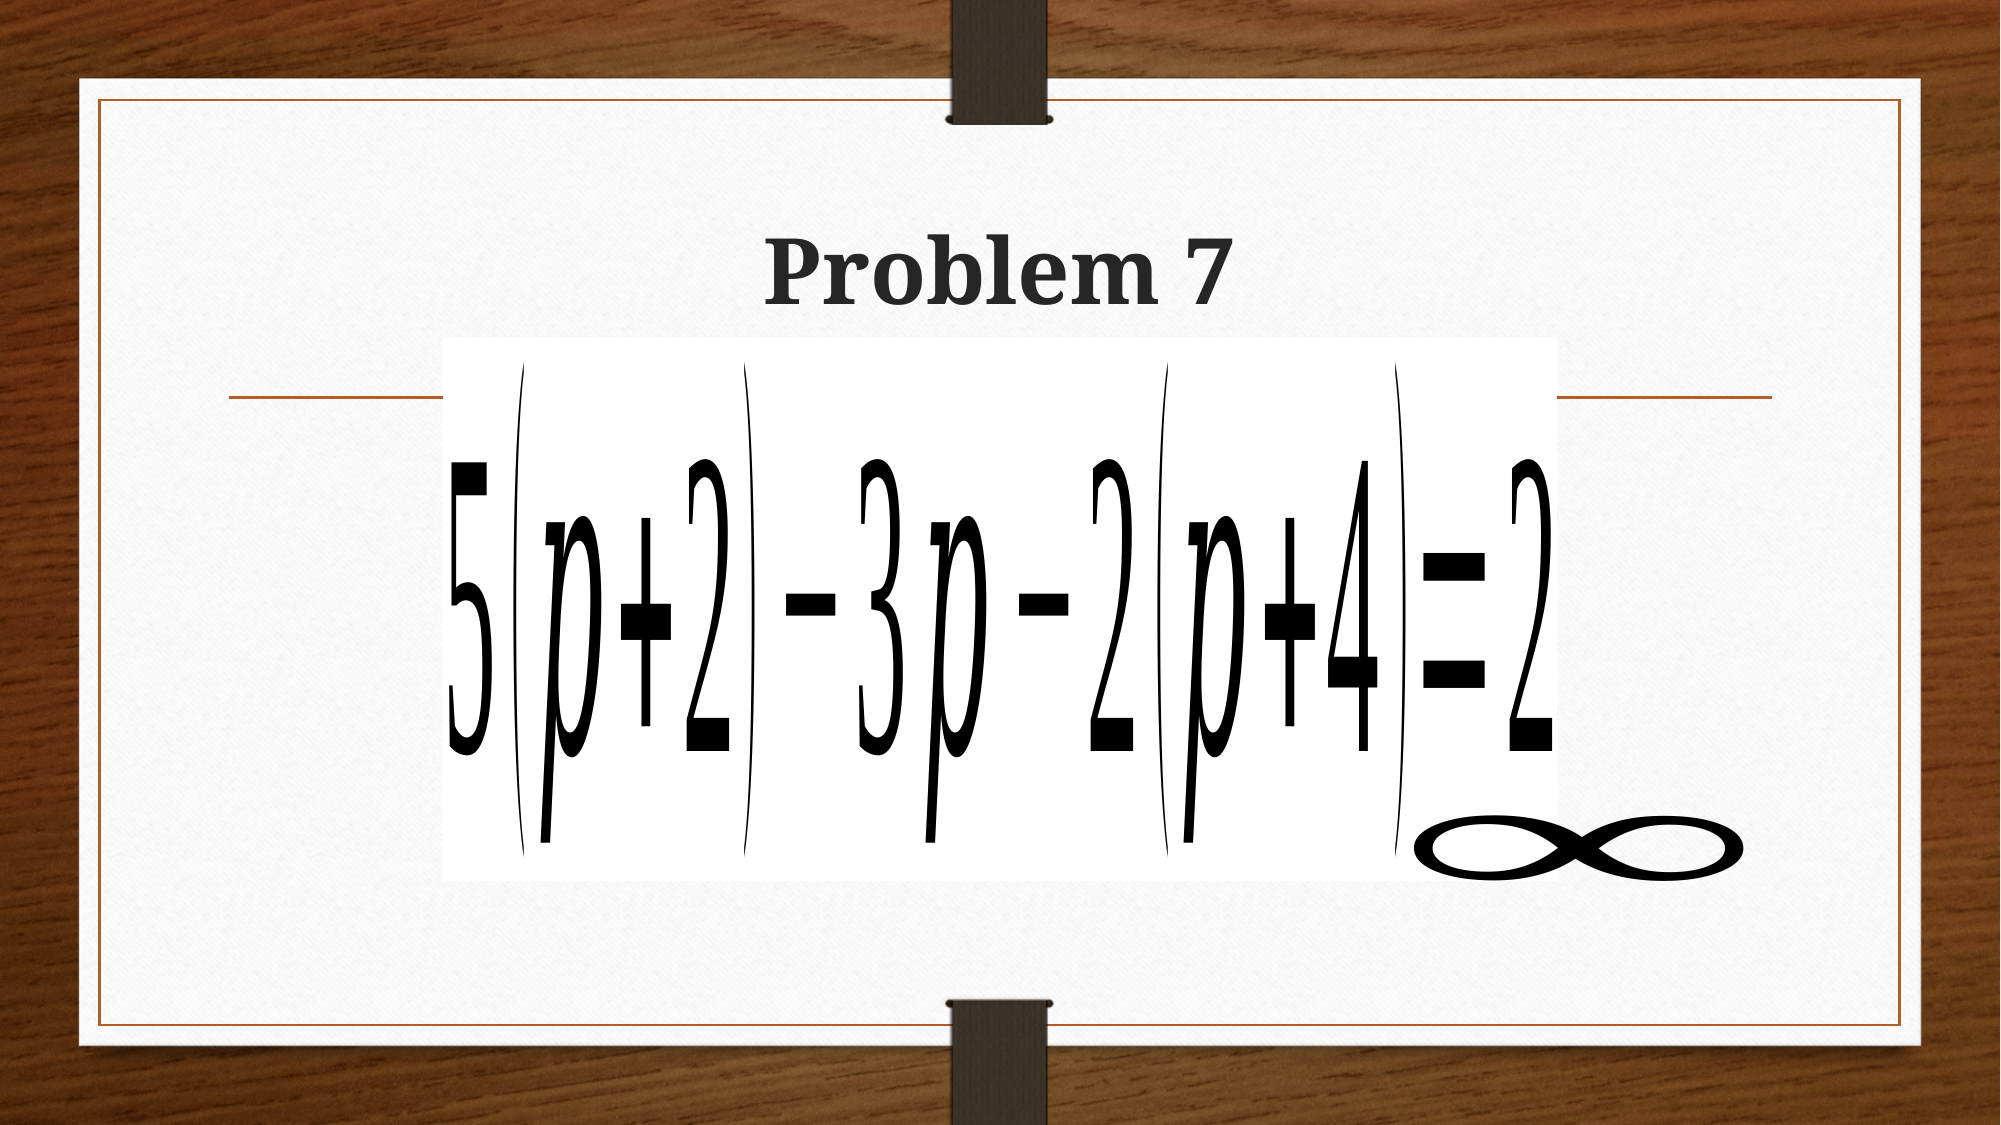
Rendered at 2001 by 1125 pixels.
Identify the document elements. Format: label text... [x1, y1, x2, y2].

title Problem 7 [212, 161, 1788, 375]
picture [0, 0, 948, 1125]
picture [101, 0, 2001, 1125]
